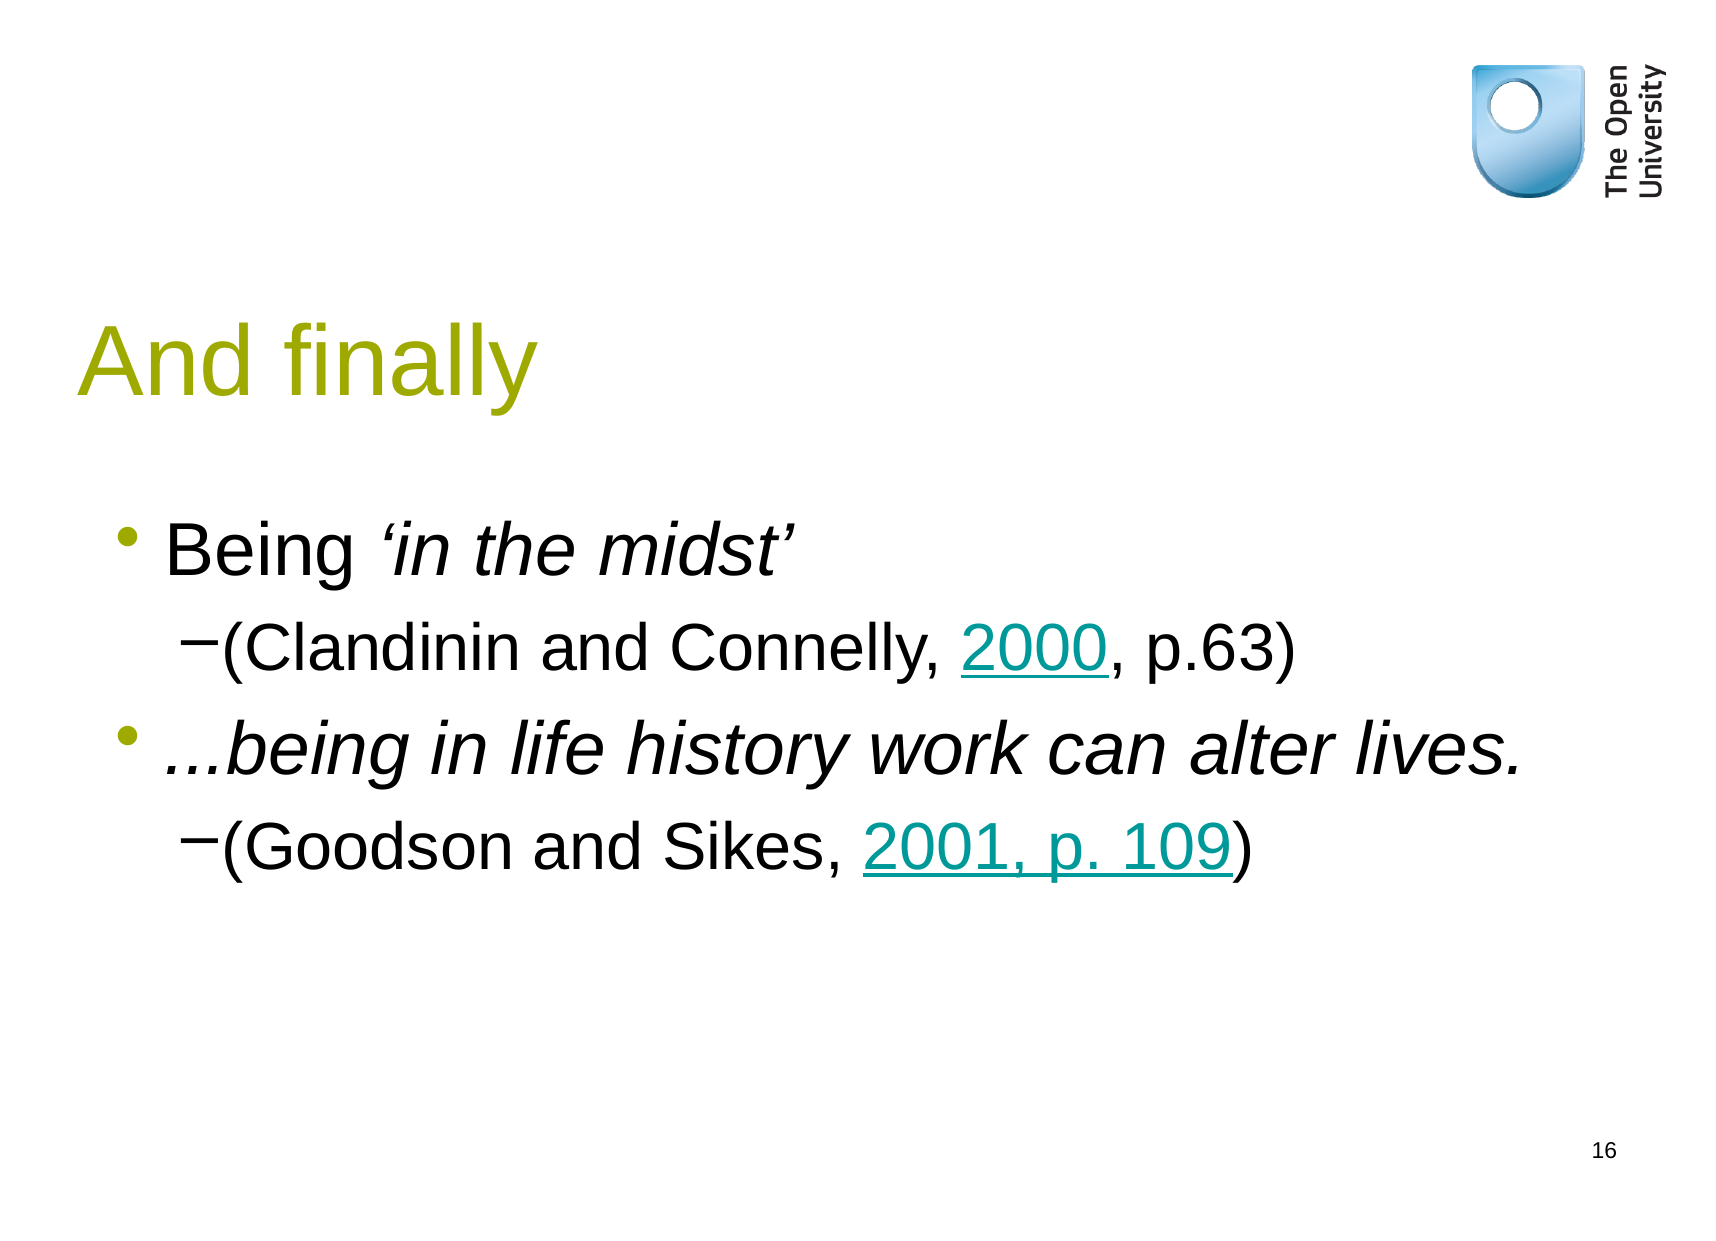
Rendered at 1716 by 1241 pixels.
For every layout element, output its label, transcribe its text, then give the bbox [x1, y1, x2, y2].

picture [1472, 64, 1666, 198]
list Being ‘in the midst’ (Clandinin and Connelly, 2000, p.63) ...being in life history work can alter lives. (Goodson and Sikes, 2001, p. 109) [102, 494, 1716, 987]
title And finally [64, 289, 1609, 423]
slide_number 16 [1229, 1129, 1631, 1216]
